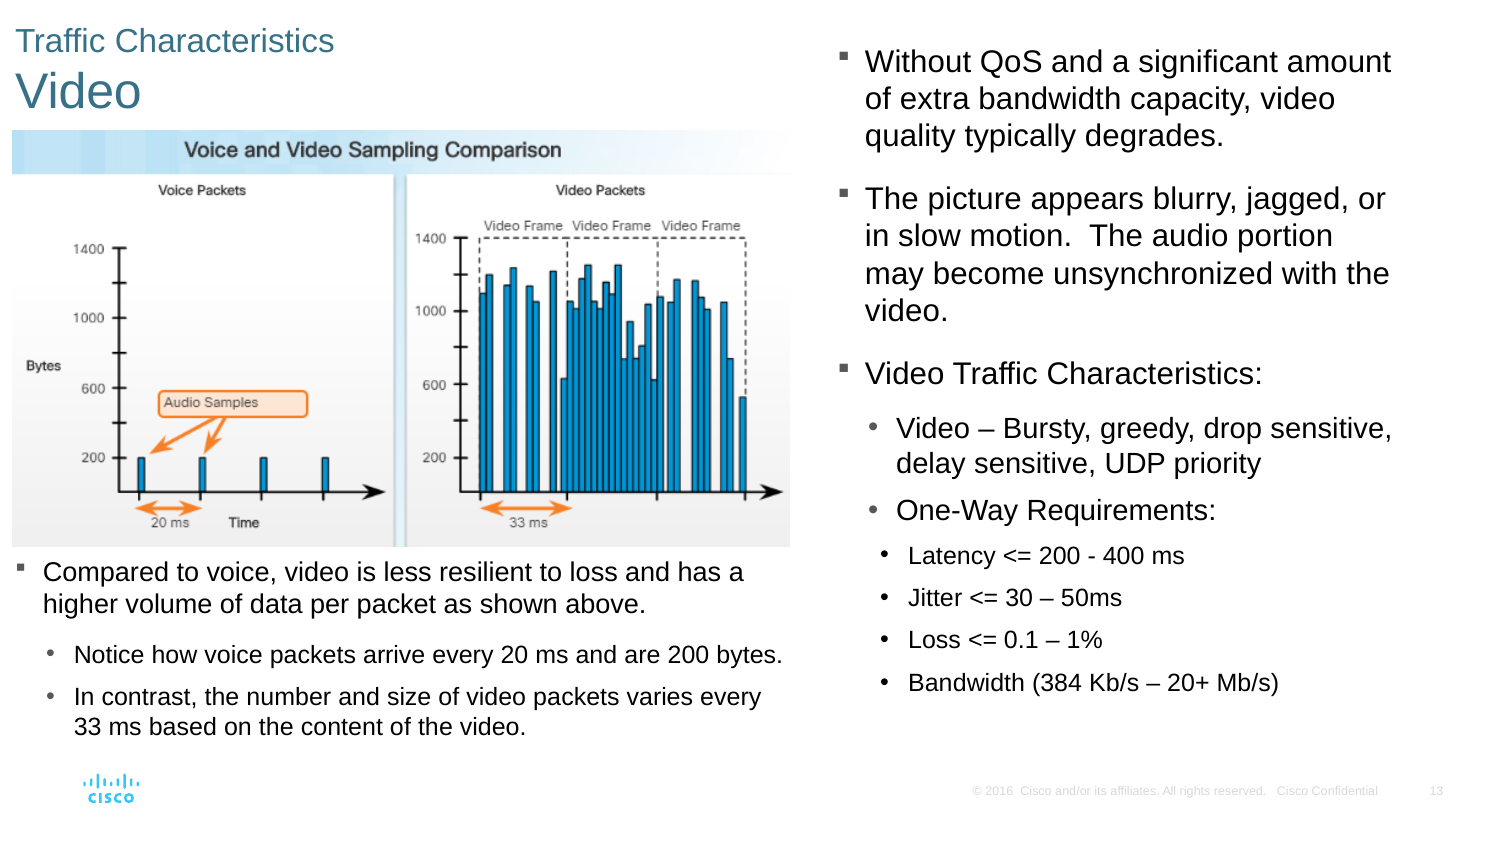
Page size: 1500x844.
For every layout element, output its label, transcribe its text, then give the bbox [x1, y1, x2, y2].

picture [12, 130, 790, 548]
text_box Compared to voice, video is less resilient to loss and has a higher volume of data per packet as shown above. Notice how voice packets arrive every 20 ms and are 200 bytes. In contrast, the number and size of video packets varies every 33 ms based on the content of the video. [0, 546, 823, 764]
title Traffic Characteristics Video [0, 6, 878, 131]
list Without QoS and a significant amount of extra bandwidth capacity, video quality typically degrades. The picture appears blurry, jagged, or in slow motion. The audio portion may become unsynchronized with the video. Video Traffic Characteristics: Video – Bursty, greedy, drop sensitive, delay sensitive, UDP priority One-Way Requirements: Latency <= 200 - 400 ms Jitter <= 30 – 50ms Loss <= 0.1 – 1% Bandwidth (384 Kb/s – 20+ Mb/s) [822, 33, 1424, 764]
